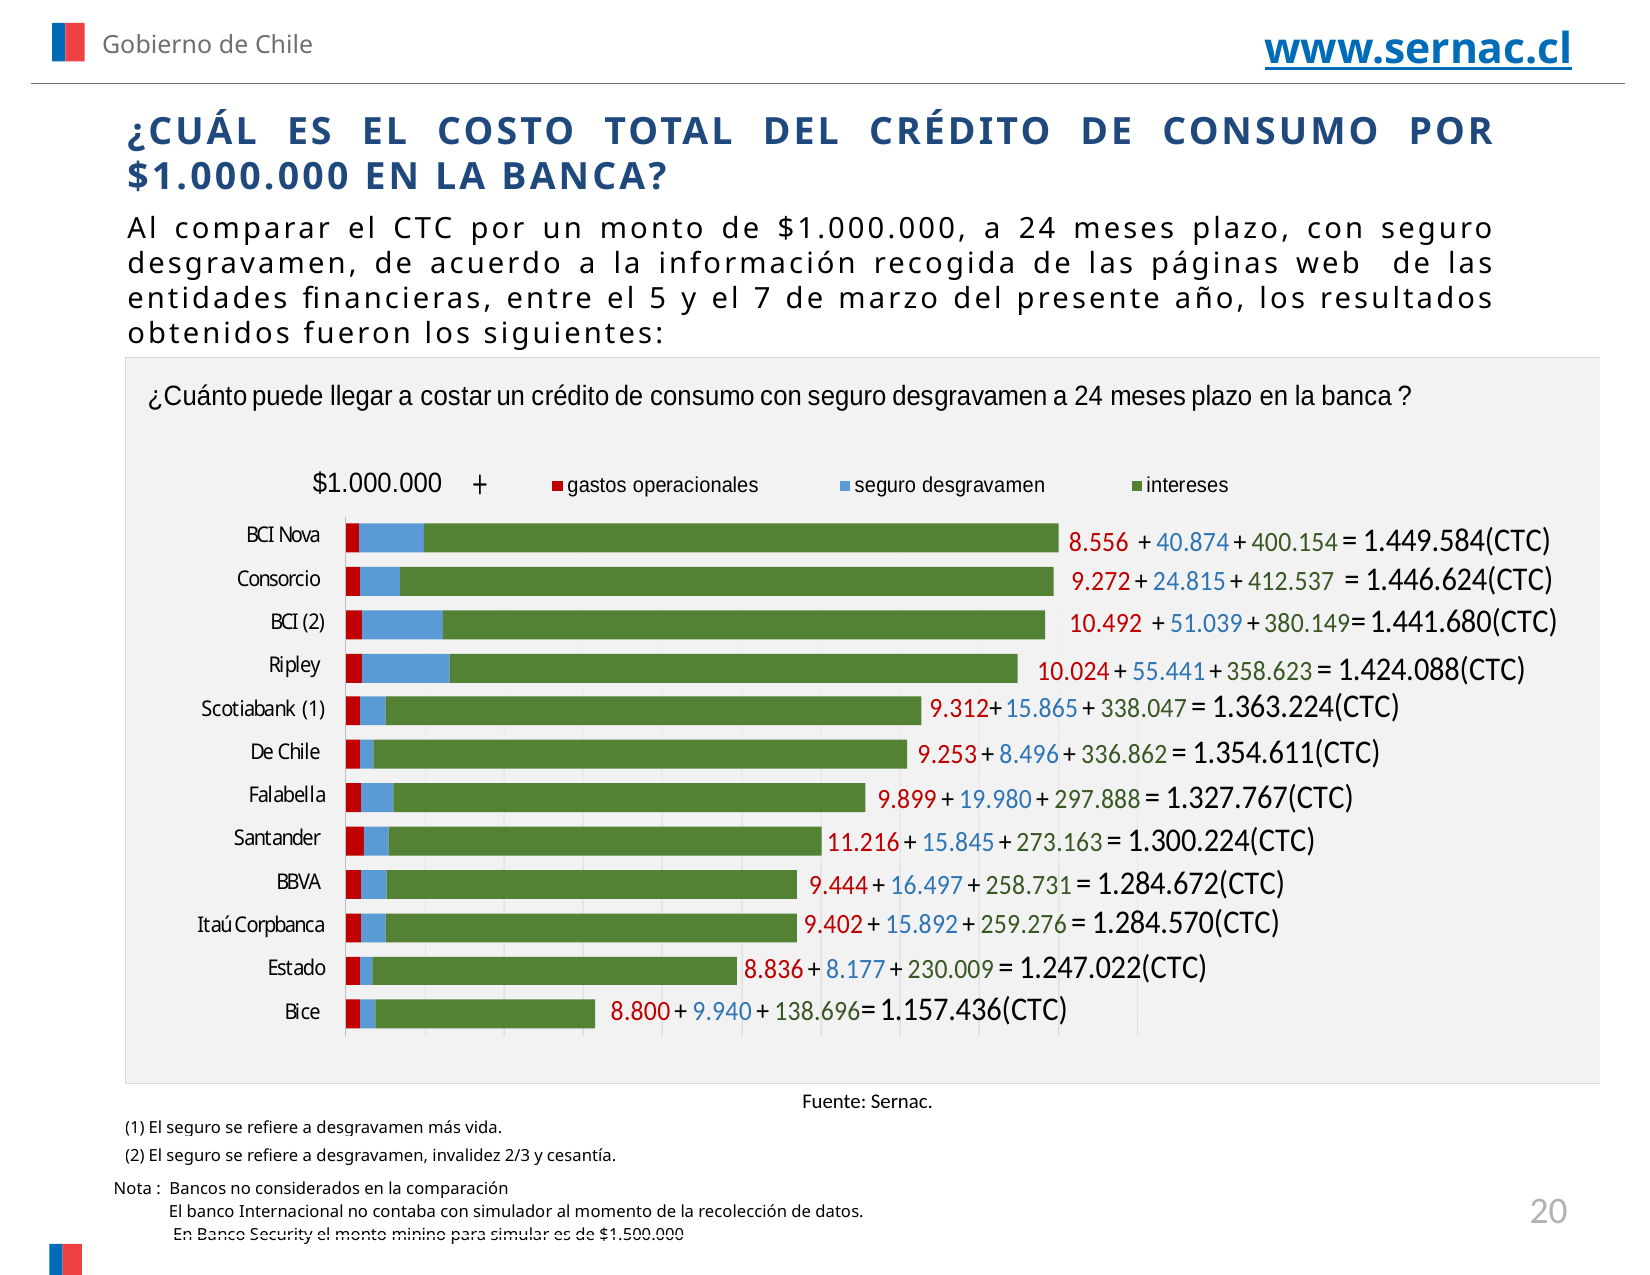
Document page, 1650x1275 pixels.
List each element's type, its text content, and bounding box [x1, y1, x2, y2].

slide_number 20 [1265, 1185, 1568, 1232]
text_box [62, 1243, 82, 1275]
table_cell [115, 1237, 1264, 1265]
text_box Gobierno de Chile [99, 28, 388, 59]
table_header (1) El seguro se refiere a desgravamen más vida. [126, 1116, 1275, 1136]
text_box [52, 22, 65, 62]
text_box Fuente: Sernac. [787, 1092, 975, 1115]
text_box Al comparar el CTC por un monto de $1.000.000, a 24 meses plazo, con seguro desgravamen, de acuerdo a la información recogida de las páginas web de las entidades financieras, entre el 5 y el 7 de marzo del presente año, los resultados obtenidos fueron los siguientes: [112, 202, 1513, 357]
picture [124, 356, 1601, 1084]
table_header Nota : Bancos no considerados en la comparación El banco Internacional no contaba con simulador al momento de la recolección de datos. En Banco Security el monto minino para simular es de $1.500.000 [115, 1177, 1264, 1235]
text_box www.sernac.cl [1262, 20, 1600, 80]
text_box [49, 1243, 62, 1275]
text_box [65, 22, 85, 62]
table_cell (2) El seguro se refiere a desgravamen, invalidez 2/3 y cesantía. [126, 1138, 1275, 1166]
text_box ¿CUÁL ES EL COSTO TOTAL DEL CRÉDITO DE CONSUMO POR $1.000.000 EN LA BANCA? [112, 99, 1513, 202]
